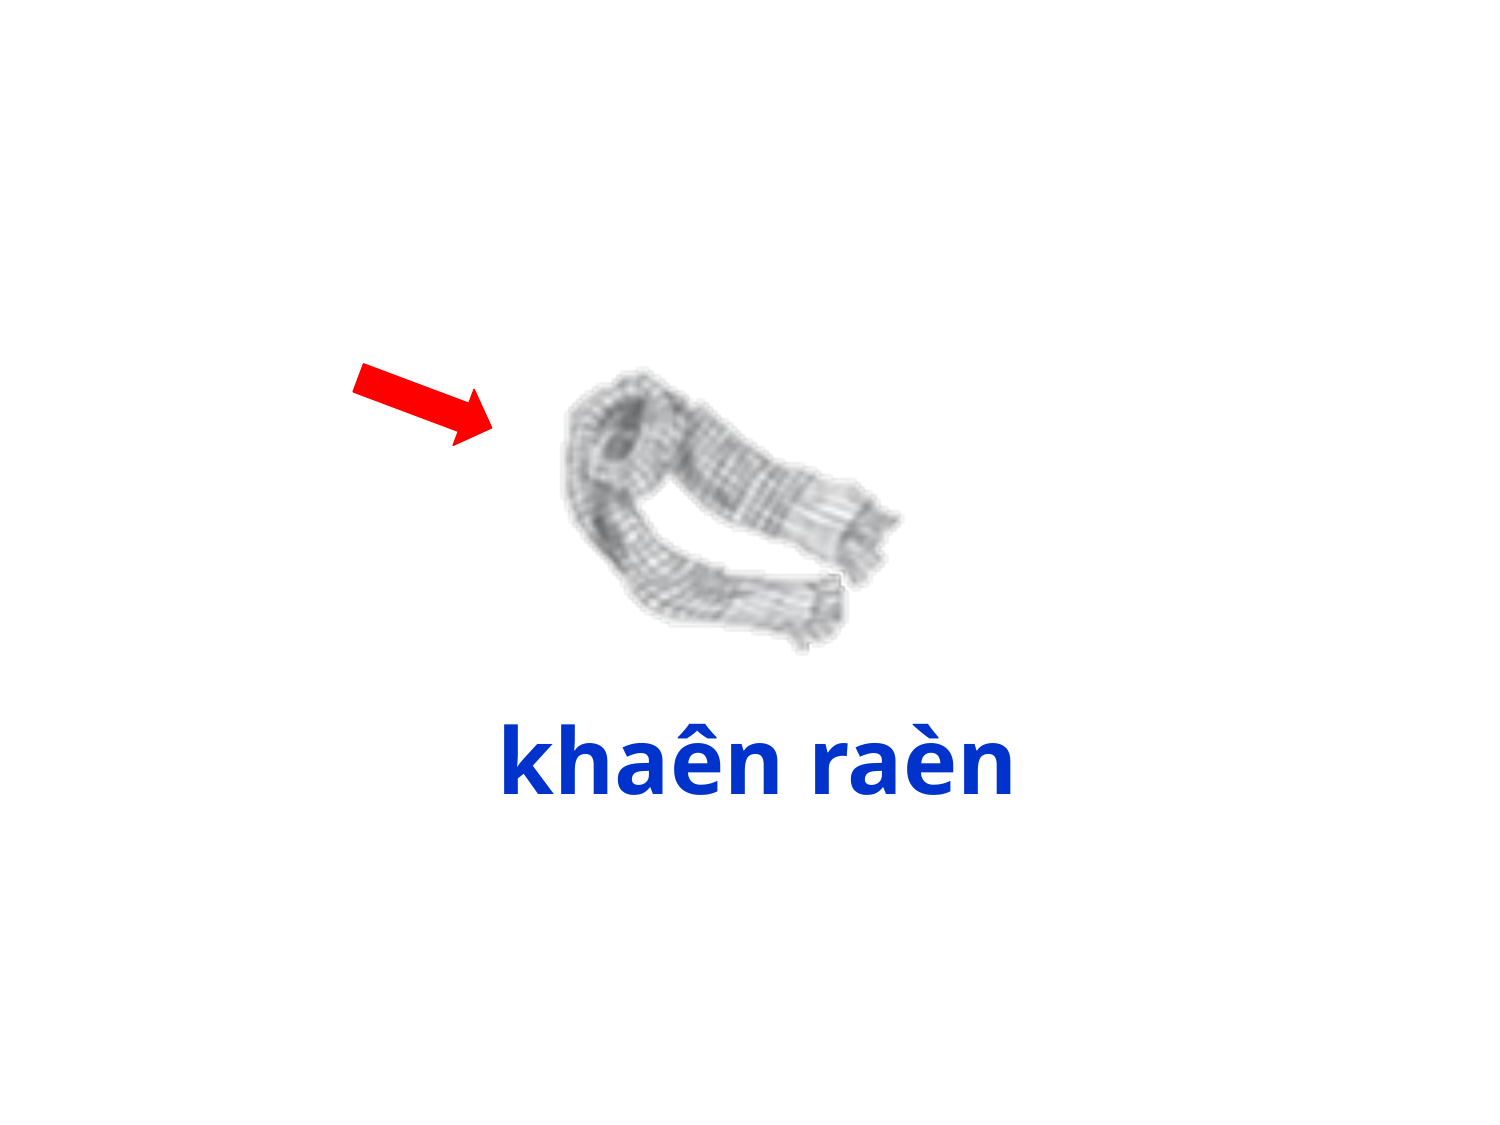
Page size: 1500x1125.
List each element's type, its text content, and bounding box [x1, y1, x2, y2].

text_box khaên raèn [482, 695, 1034, 821]
text_box [353, 363, 458, 446]
picture [463, 321, 989, 696]
